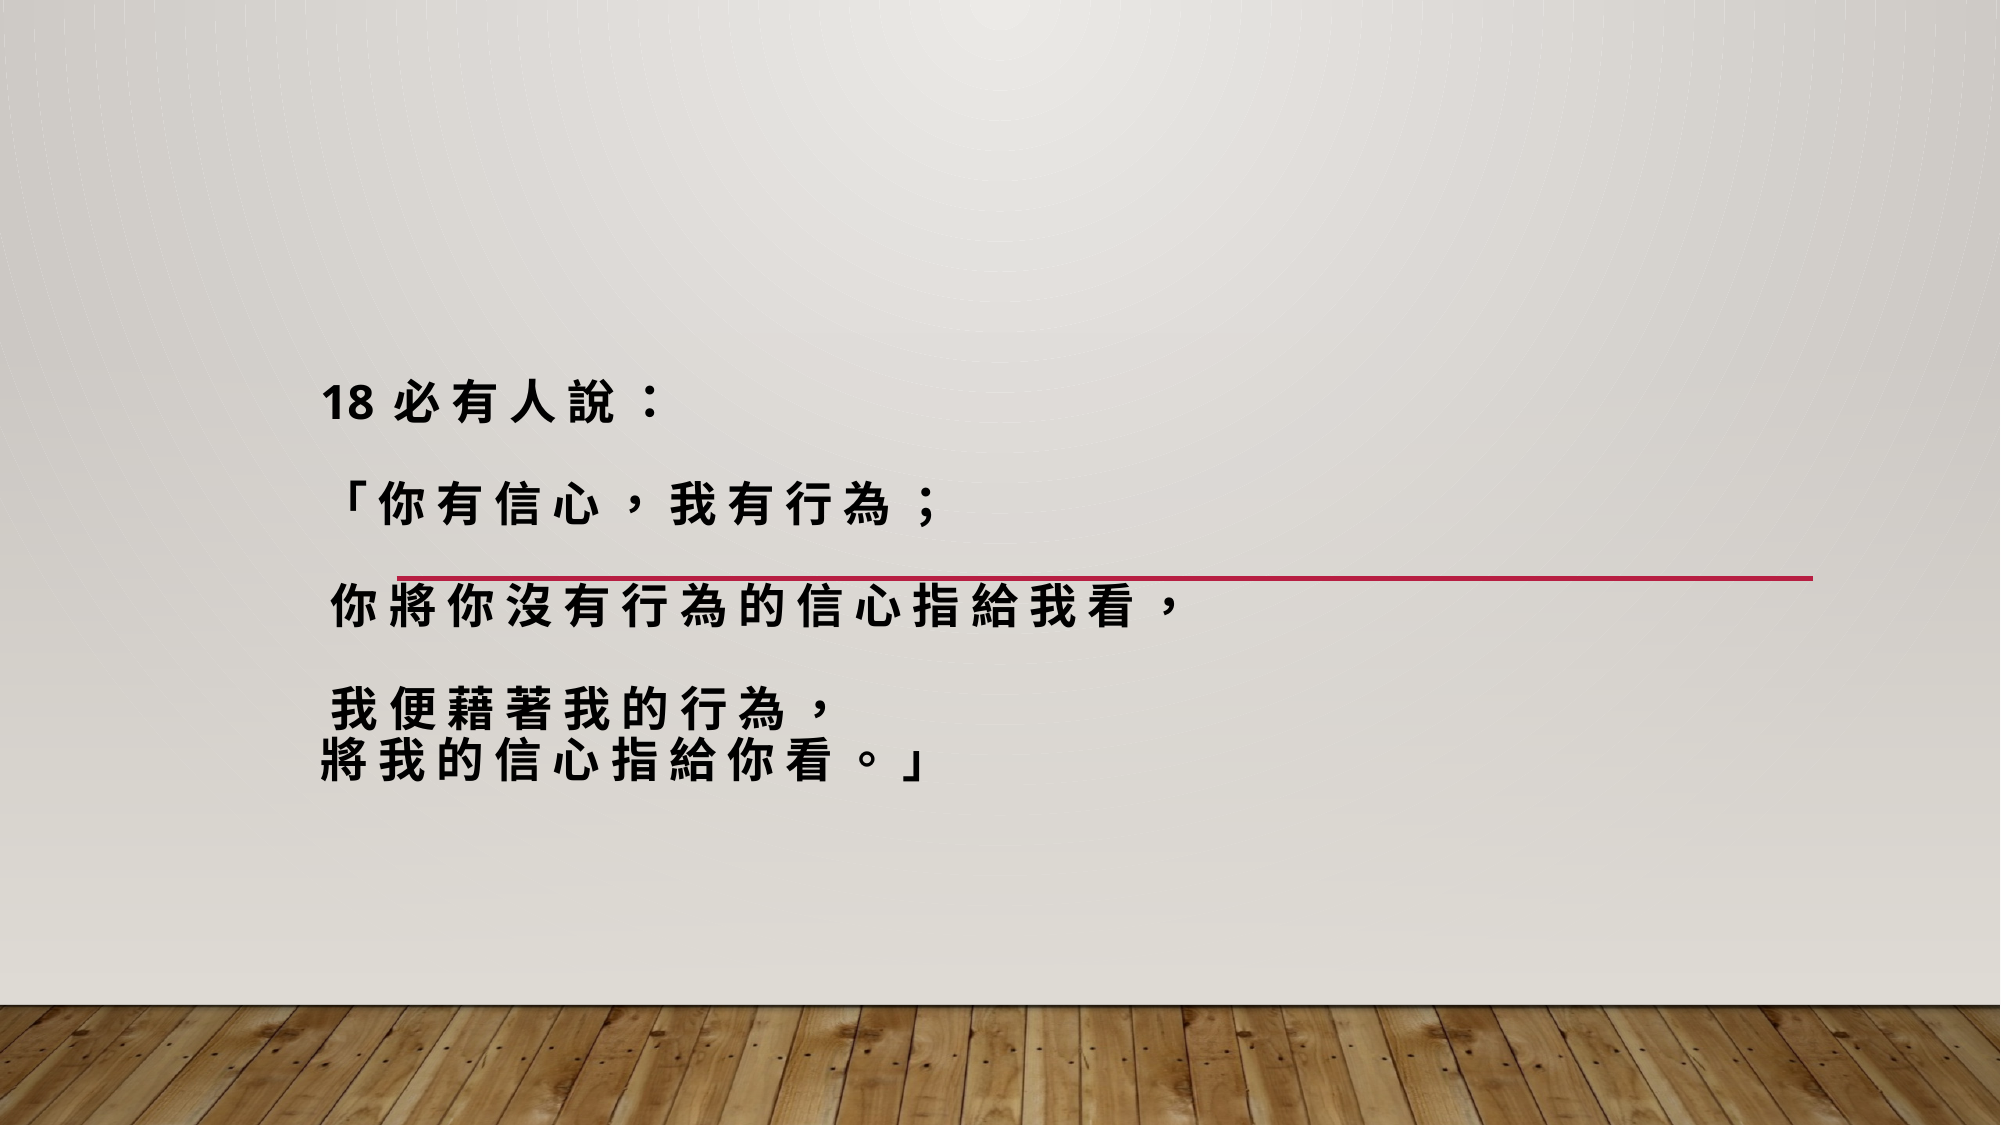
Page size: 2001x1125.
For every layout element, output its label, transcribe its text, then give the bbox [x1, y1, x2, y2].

title 18 必 有 人 說 ： 「 你 有 信 心 ， 我 有 行 為 ； 你 將 你 沒 有 行 為 的 信 心 指 給 我 看 ， 我 便 藉 著 我 的 行 為 ， 將 我 的 信 心 指 給 你 看 。 」 [305, 370, 1848, 788]
picture [0, 1005, 2000, 1125]
